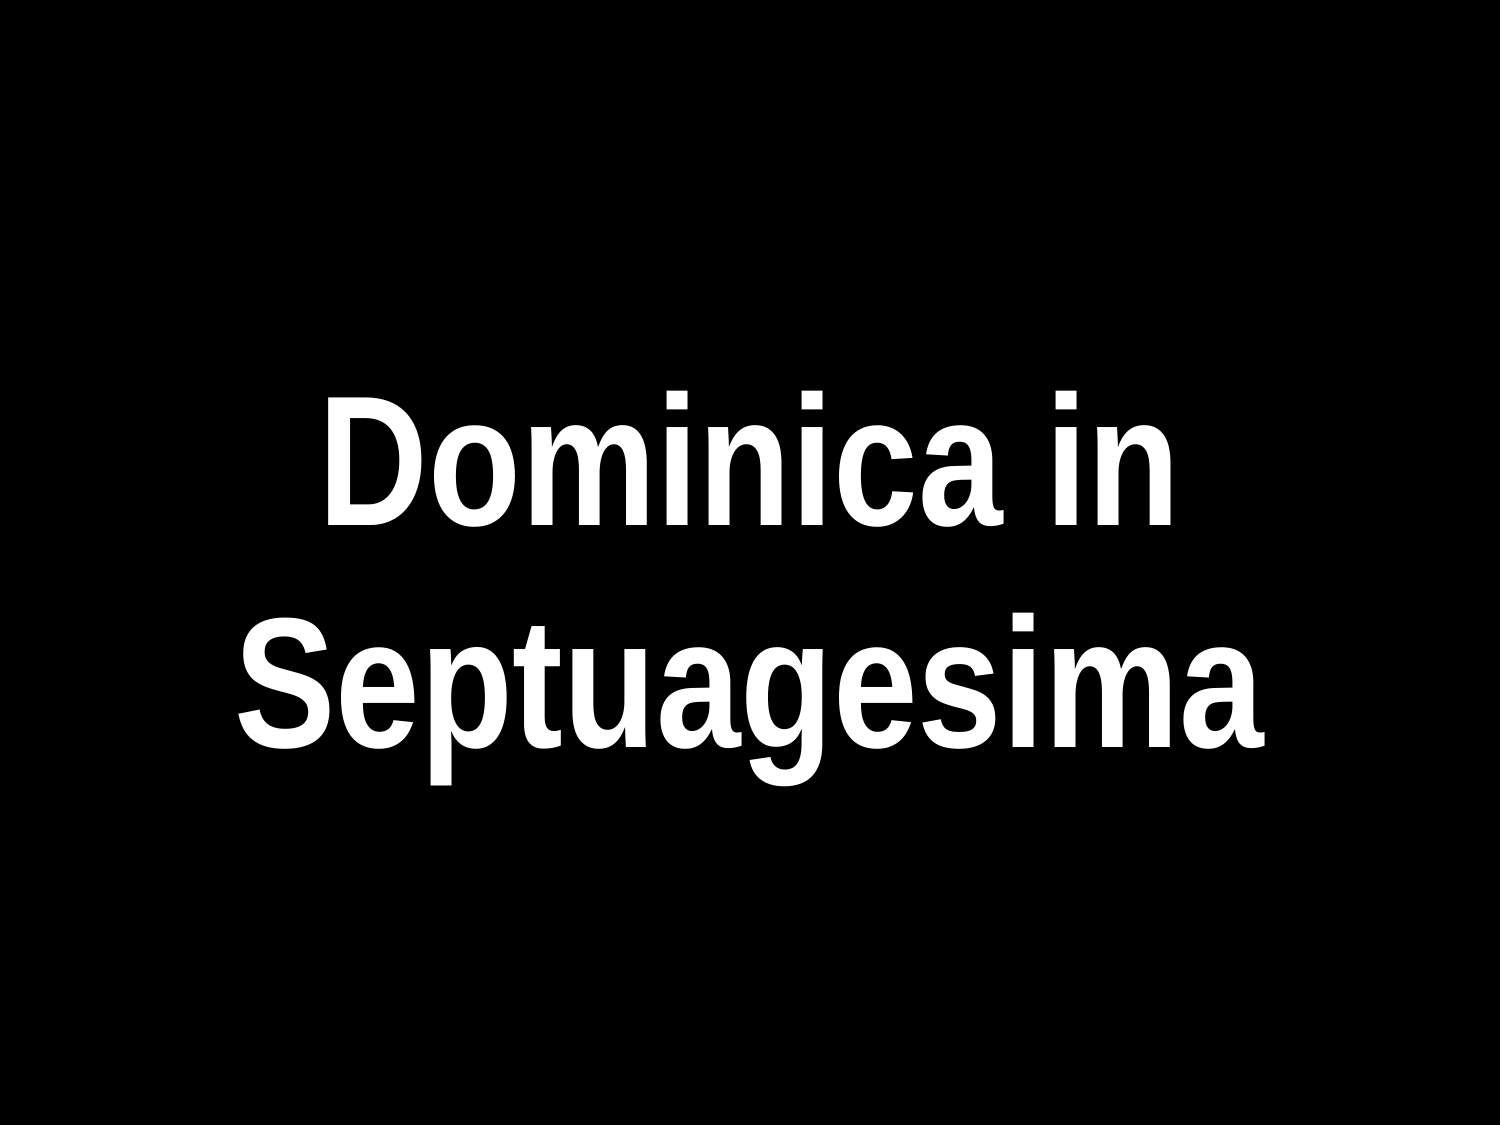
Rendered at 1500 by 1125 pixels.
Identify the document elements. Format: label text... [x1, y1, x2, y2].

title Dominica in Septuagesima [0, 470, 1500, 655]
